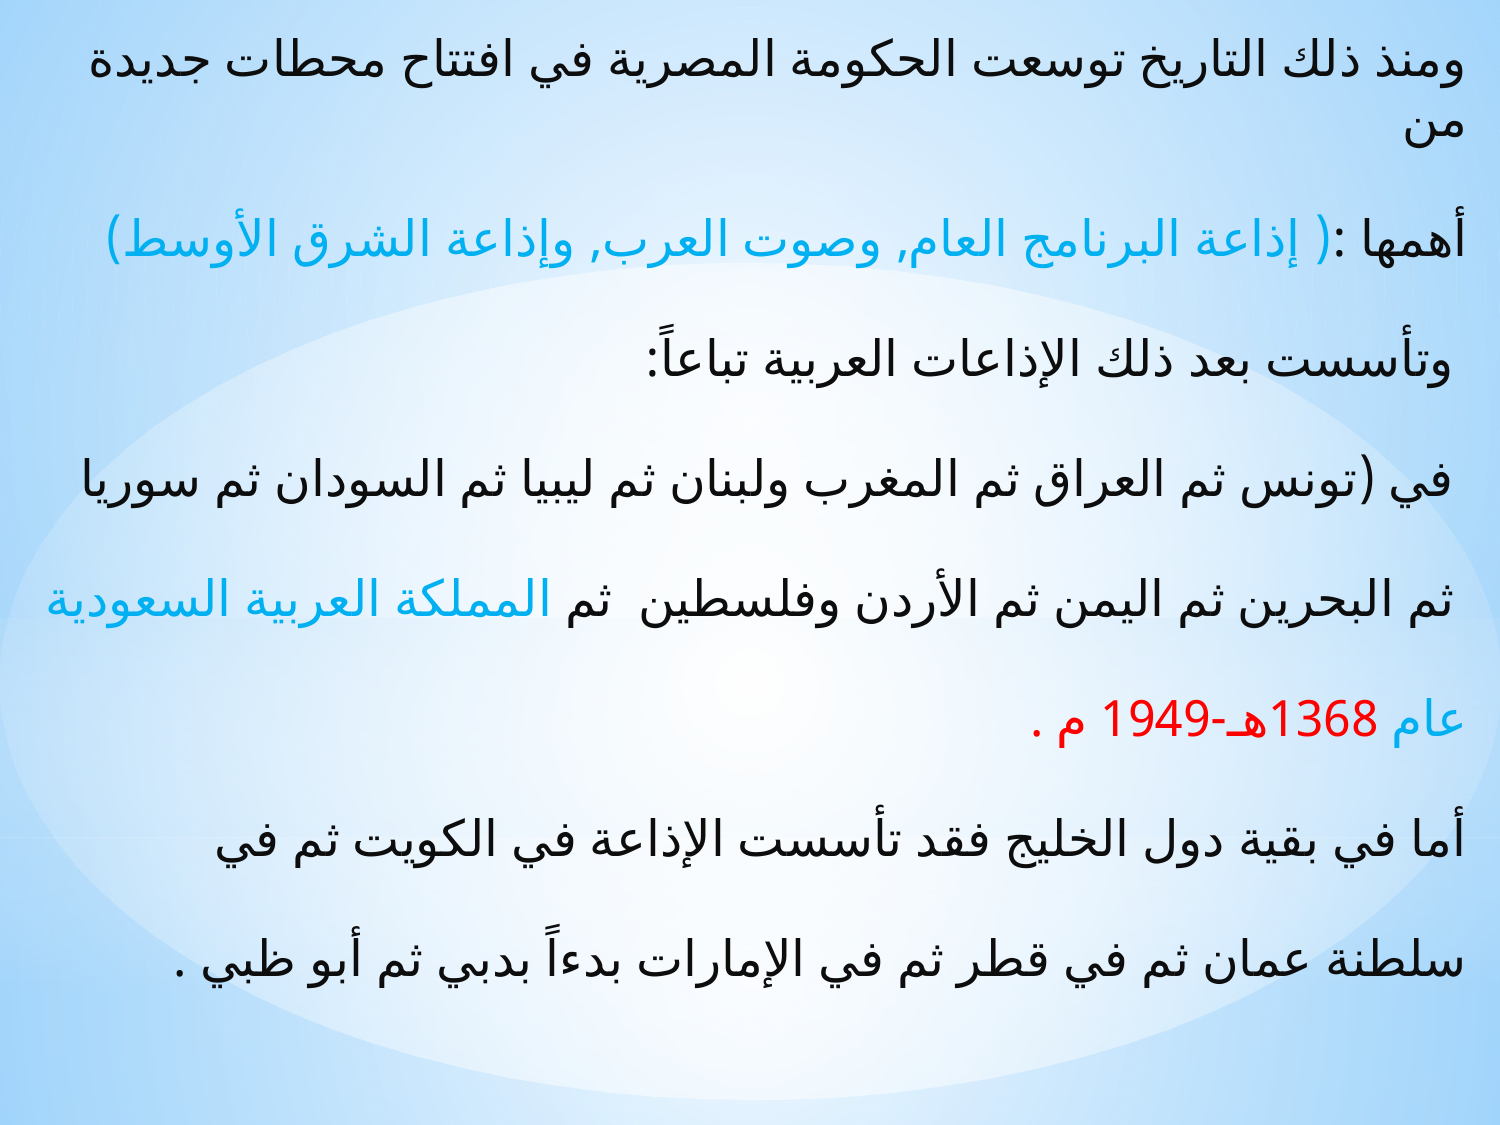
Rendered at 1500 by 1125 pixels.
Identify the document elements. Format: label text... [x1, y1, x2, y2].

text_box ومنذ ذلك التاريخ توسعت الحكومة المصرية في افتتاح محطات جديدة من أهمها :( إذاعة البرنامج العام, وصوت العرب, وإذاعة الشرق الأوسط) وتأسست بعد ذلك الإذاعات العربية تباعاً: في (تونس ثم العراق ثم المغرب ولبنان ثم ليبيا ثم السودان ثم سوريا ثم البحرين ثم اليمن ثم الأردن وفلسطين ثم المملكة العربية السعودية عام 1368هـ-1949 م . أما في بقية دول الخليج فقد تأسست الإذاعة في الكويت ثم في سلطنة عمان ثم في قطر ثم في الإمارات بدءاً بدبي ثم أبو ظبي . [0, 19, 1483, 1125]
